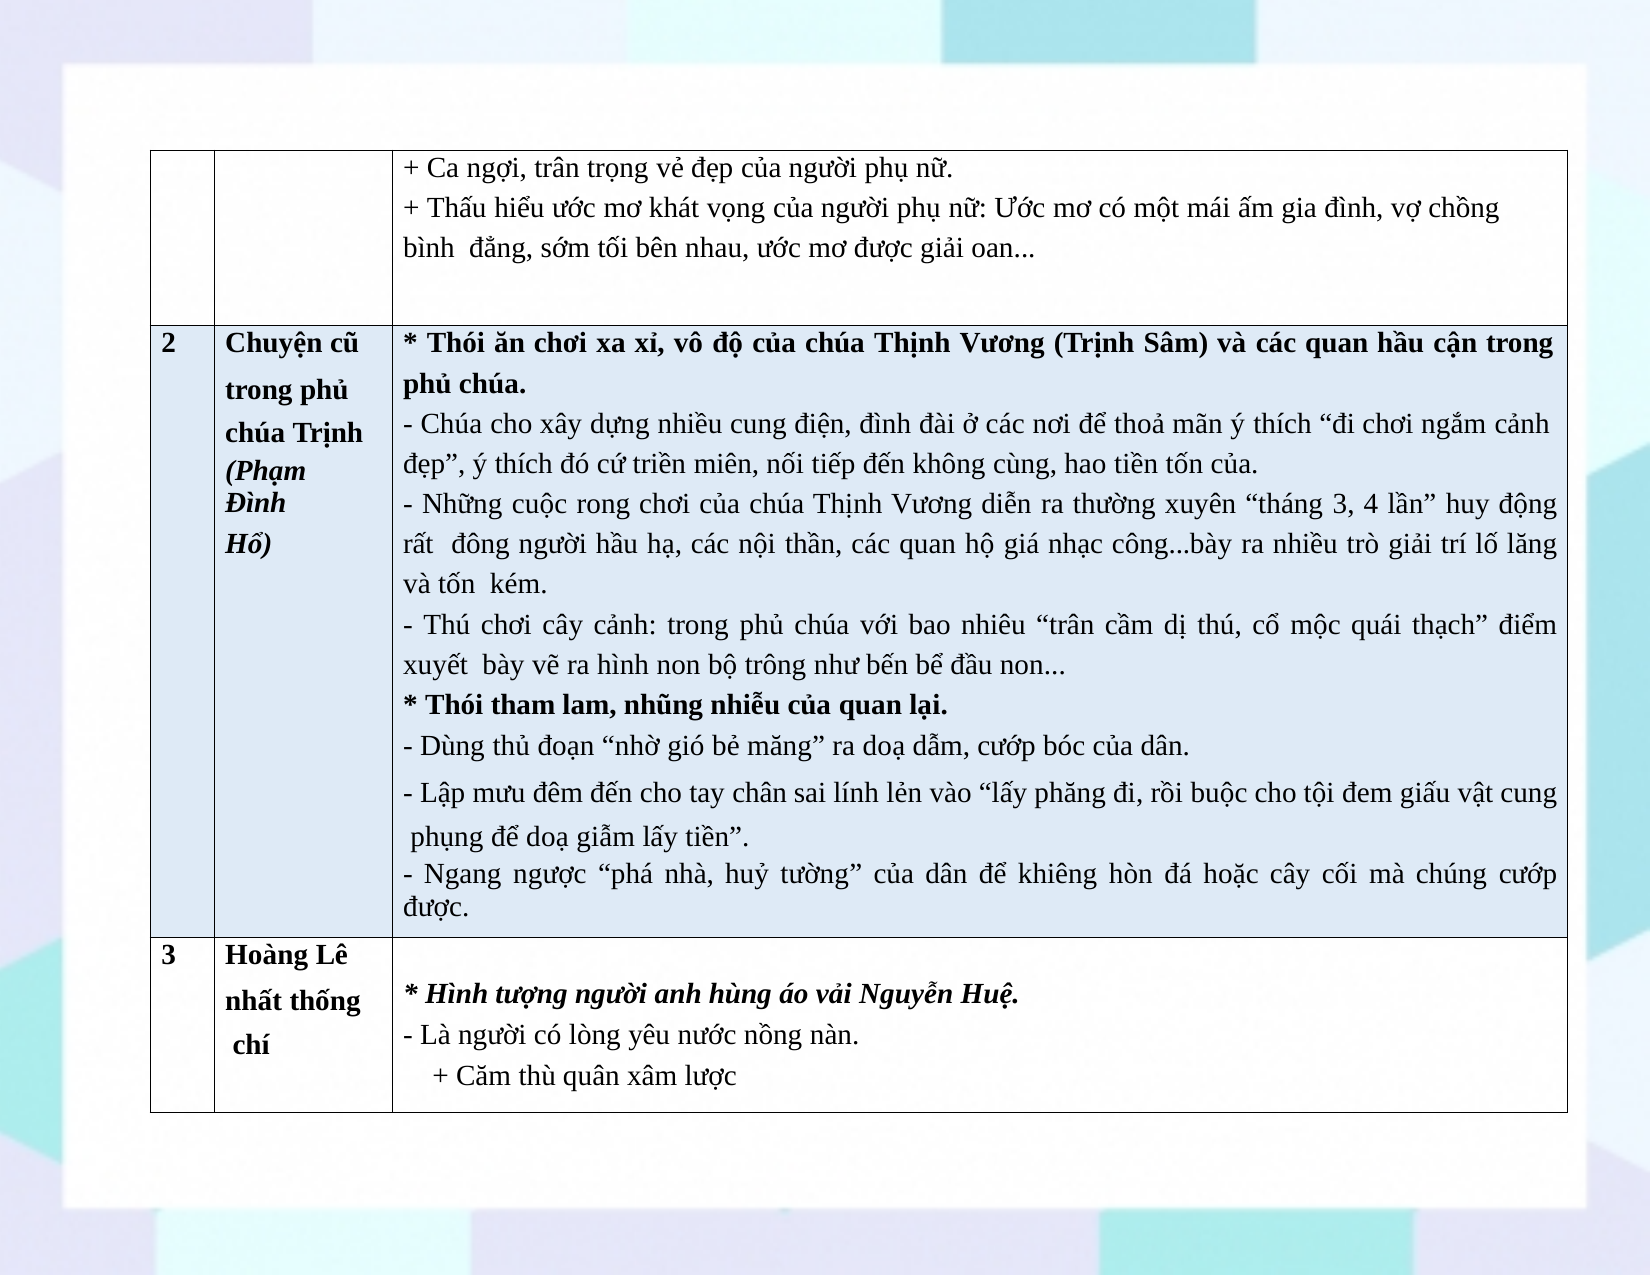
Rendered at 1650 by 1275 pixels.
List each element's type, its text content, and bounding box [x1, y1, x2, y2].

table_header [215, 151, 392, 325]
table_cell Chuyện cũ trong phủ chúa Trịnh (Phạm Đình Hổ) [215, 326, 392, 937]
table_cell Hoàng Lê nhất thống chí [215, 938, 392, 1112]
table_cell 2 [151, 326, 214, 937]
table_cell * Hình tượng người anh hùng áo vải Nguyễn Huệ. - Là người có lòng yêu nước nồng nàn. + Căm thù quân xâm lược [393, 938, 1567, 1112]
table_header + Ca ngợi, trân trọng vẻ đẹp của người phụ nữ. + Thấu hiểu ước mơ khát vọng của người phụ nữ: Ước mơ có một mái ấm gia đình, vợ chồng bình đẳng, sớm tối bên nhau, ước mơ được giải oan... [393, 151, 1567, 325]
table_cell * Thói ăn chơi xa xỉ, vô độ của chúa Thịnh Vương (Trịnh Sâm) và các quan hầu cận trong phủ chúa. - Chúa cho xây dựng nhiều cung điện, đình đài ở các nơi để thoả mãn ý thích “đi chơi ngắm cảnh đẹp”, ý thích đó cứ triền miên, nối tiếp đến không cùng, hao tiền tốn của. - Những cuộc rong chơi của chúa Thịnh Vương diễn ra thường xuyên “tháng 3, 4 lần” huy động rất đông người hầu hạ, các nội thần, các quan hộ giá nhạc công...bày ra nhiều trò giải trí lố lăng và tốn kém. - Thú chơi cây cảnh: trong phủ chúa với bao nhiêu “trân cầm dị thú, cổ mộc quái thạch” điểm xuyết bày vẽ ra hình non bộ trông như bến bể đầu non... * Thói tham lam, nhũng nhiễu của quan lại. - Dùng thủ đoạn “nhờ gió bẻ măng” ra doạ dẫm, cướp bóc của dân. - Lập mưu đêm đến cho tay chân sai lính lẻn vào “lấy phăng đi, rồi buộc cho tội đem giấu vật cung phụng để doạ giẫm lấy tiền”. - Ngang ngược “phá nhà, huỷ tường” của dân để khiêng hòn đá hoặc cây cối mà chúng cướp được. [393, 326, 1567, 937]
table_header [151, 151, 214, 325]
table_cell 3 [151, 938, 214, 1112]
picture [0, 0, 1650, 1275]
